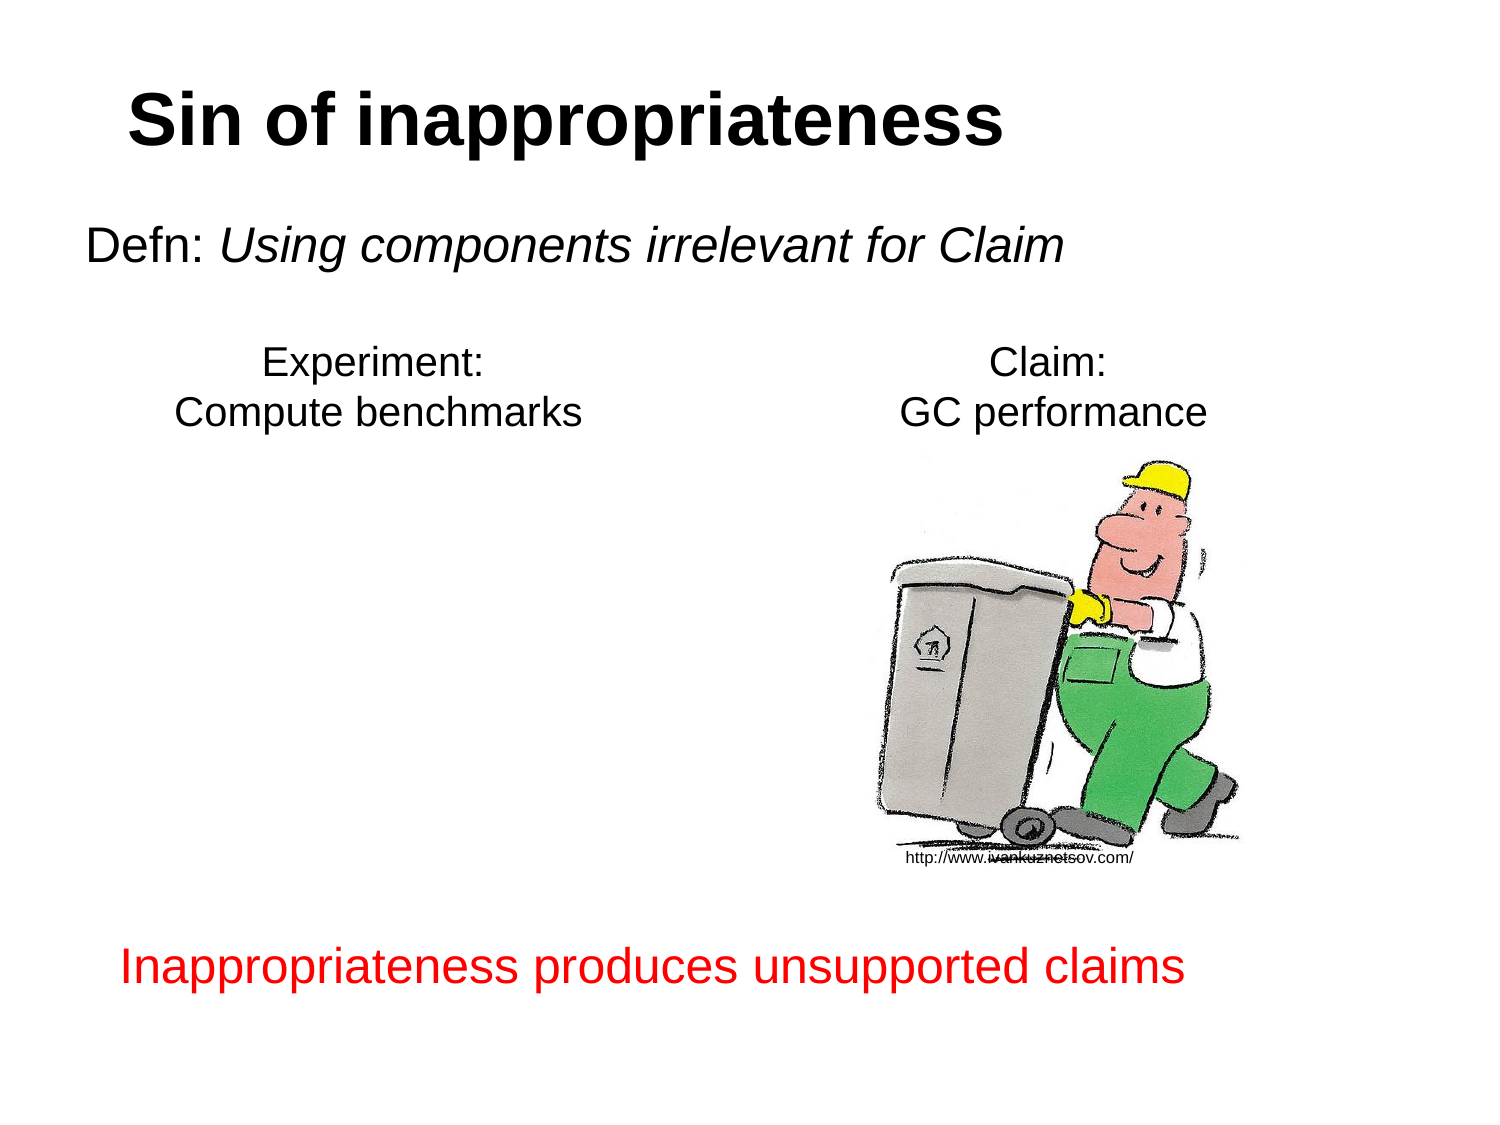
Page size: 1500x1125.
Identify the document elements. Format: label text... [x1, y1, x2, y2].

text_box Claim: GC performance [851, 320, 1257, 448]
title Sin of inappropriateness [75, 0, 1425, 176]
text_box Experiment: Compute benchmarks [126, 320, 632, 451]
text_box Defn: Using components irrelevant for Claim [70, 197, 1393, 288]
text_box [854, 446, 1253, 902]
text_box Inappropriateness produces unsupported claims [104, 918, 1371, 1009]
